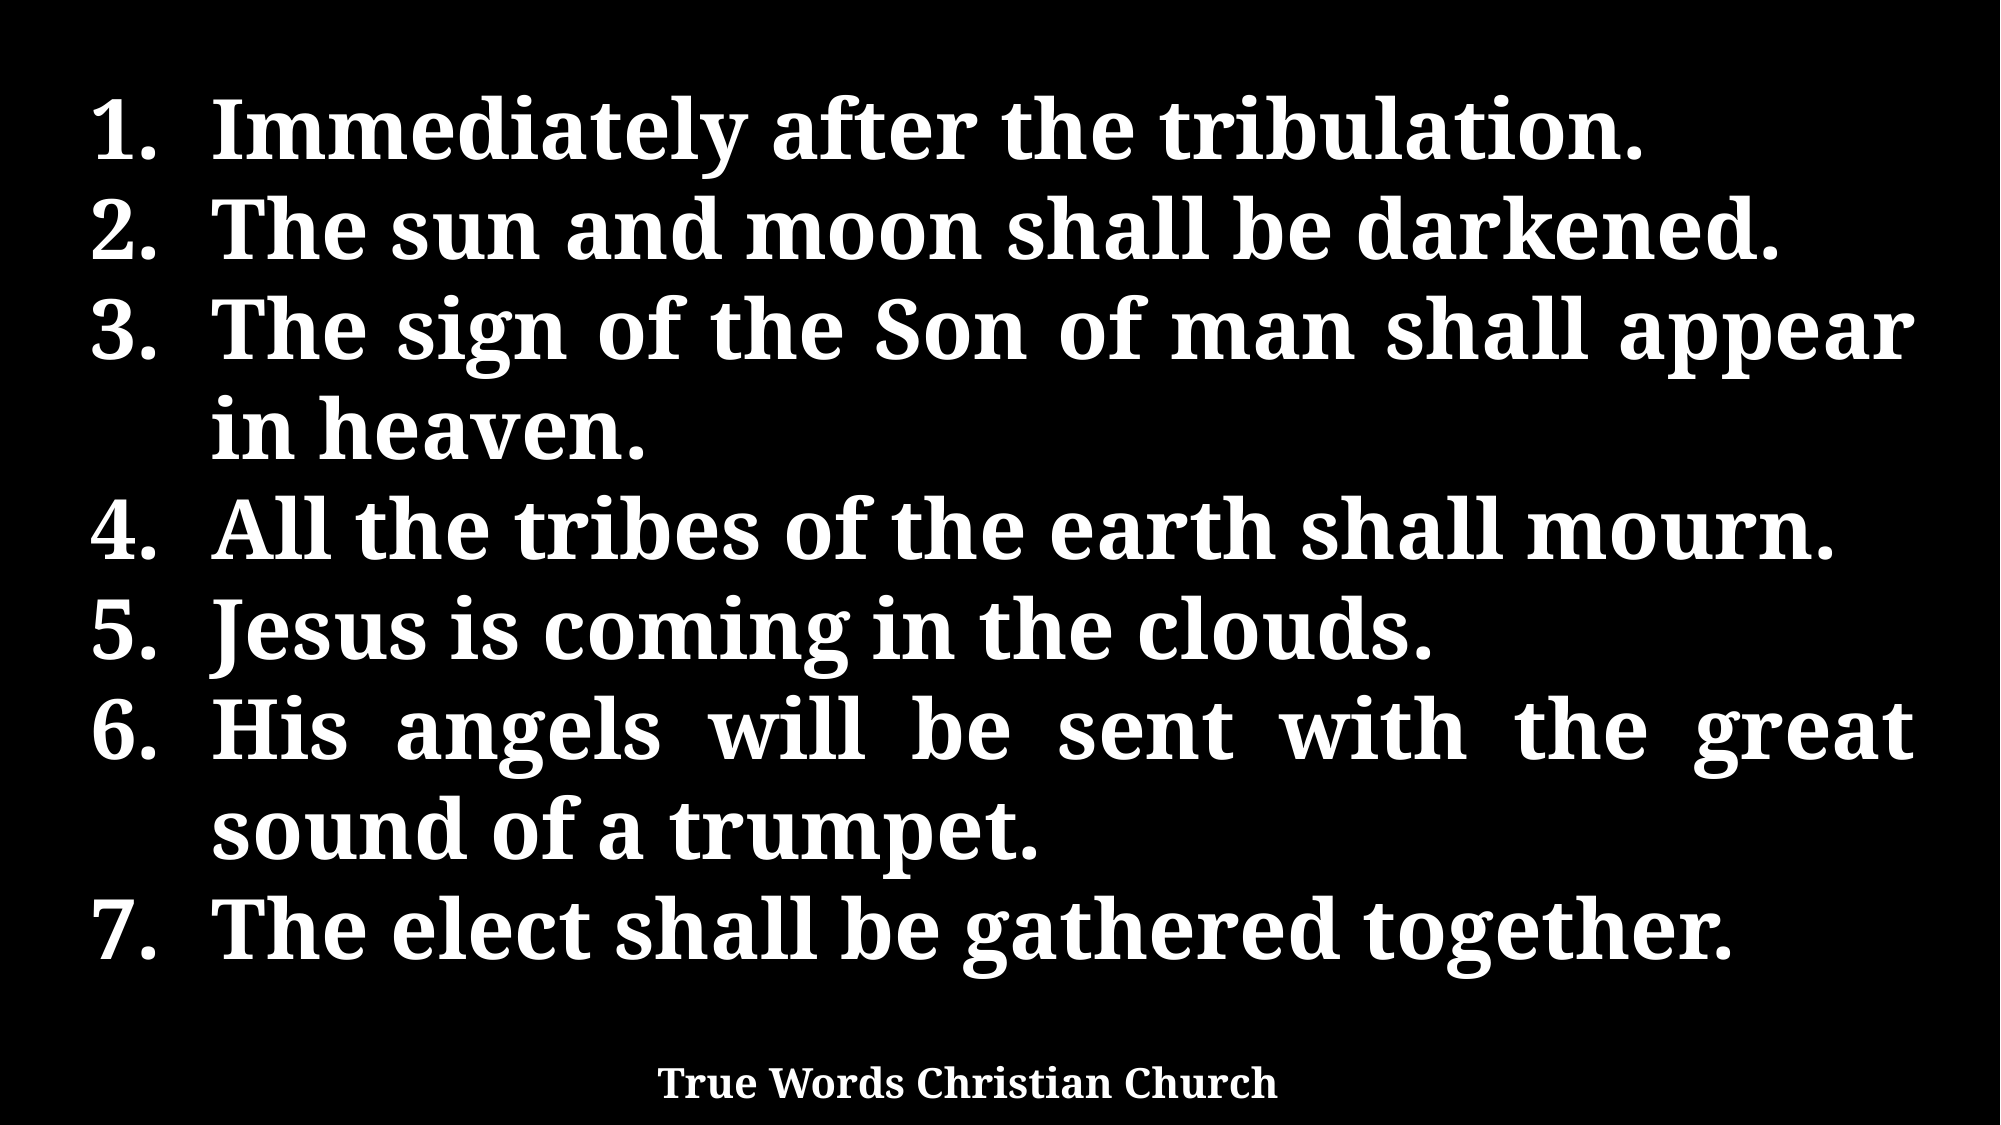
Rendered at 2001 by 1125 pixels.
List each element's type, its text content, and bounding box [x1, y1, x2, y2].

text_box Immediately after the tribulation. The sun and moon shall be darkened. The sign of the Son of man shall appear in heaven. All the tribes of the earth shall mourn. Jesus is coming in the clouds. His angels will be sent with the great sound of a trumpet. The elect shall be gathered together. [75, 69, 1932, 984]
text_box True Words Christian Church [642, 1049, 1294, 1114]
